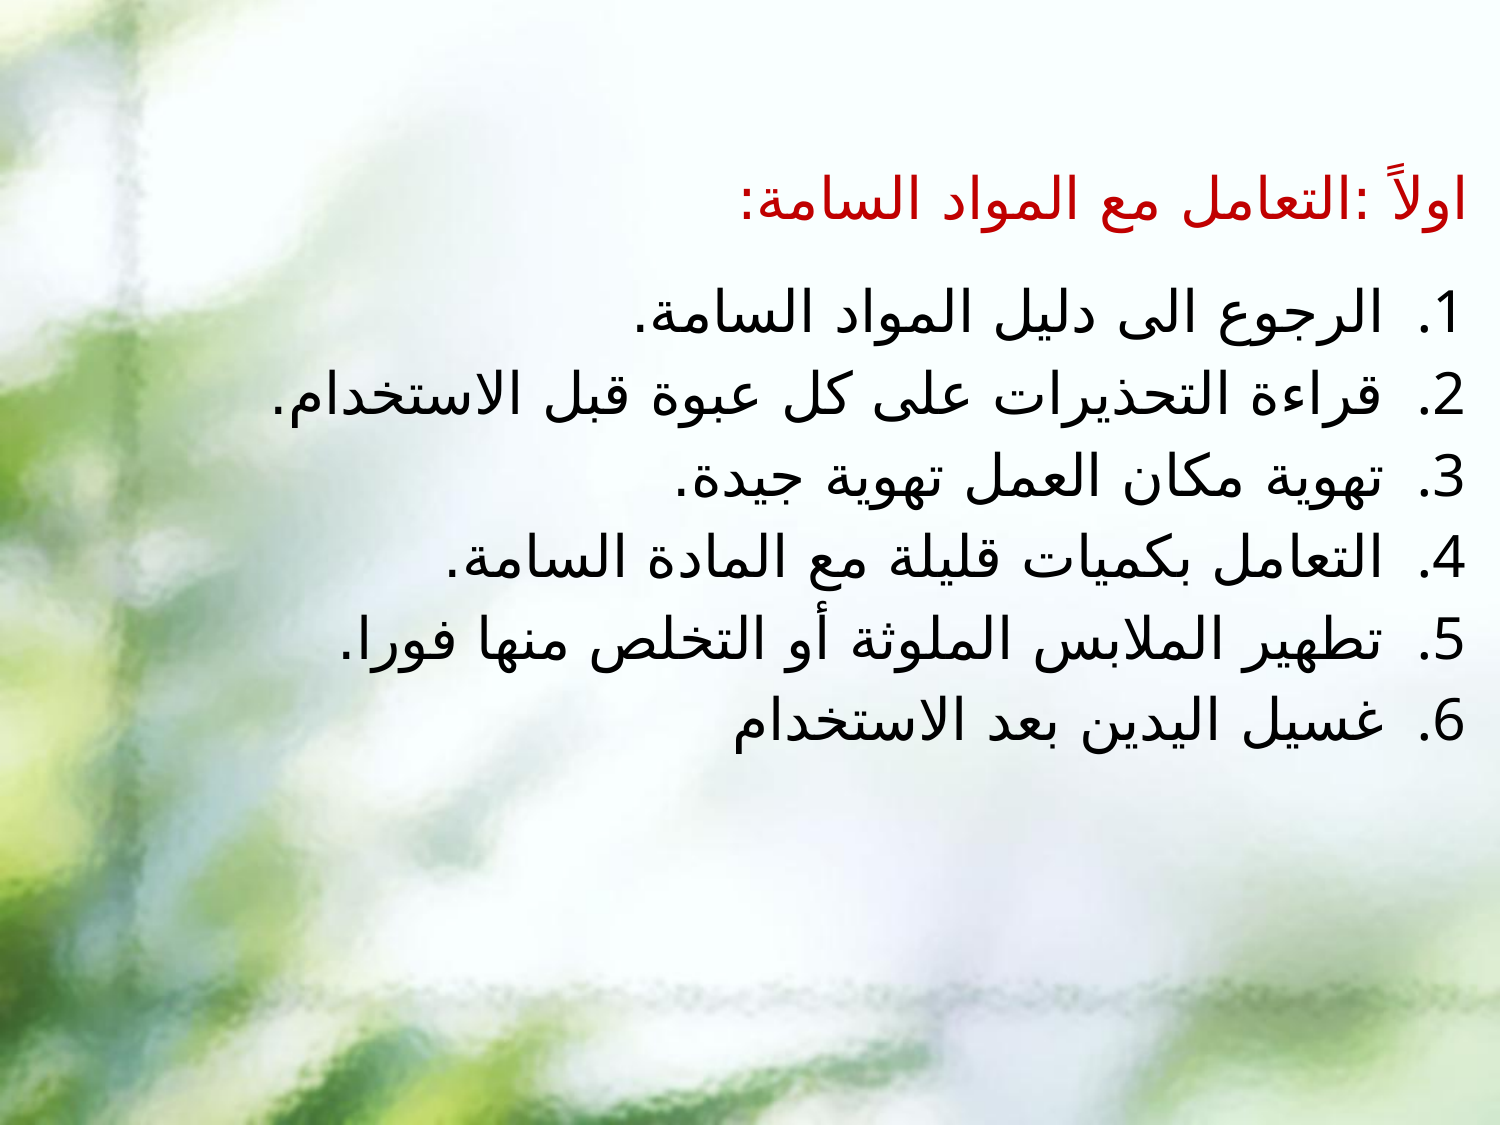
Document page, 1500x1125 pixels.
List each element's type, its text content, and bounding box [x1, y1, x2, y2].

list الرجوع الى دليل المواد السامة. قراءة التحذيرات على كل عبوة قبل الاستخدام. تهوية مكان العمل تهوية جيدة. التعامل بكميات قليلة مع المادة السامة. تطهير الملابس الملوثة أو التخلص منها فورا. غسيل اليدين بعد الاستخدام [75, 267, 1485, 1106]
title اولاً :التعامل مع المواد السامة: [134, 90, 1485, 267]
picture [0, 0, 1500, 1125]
